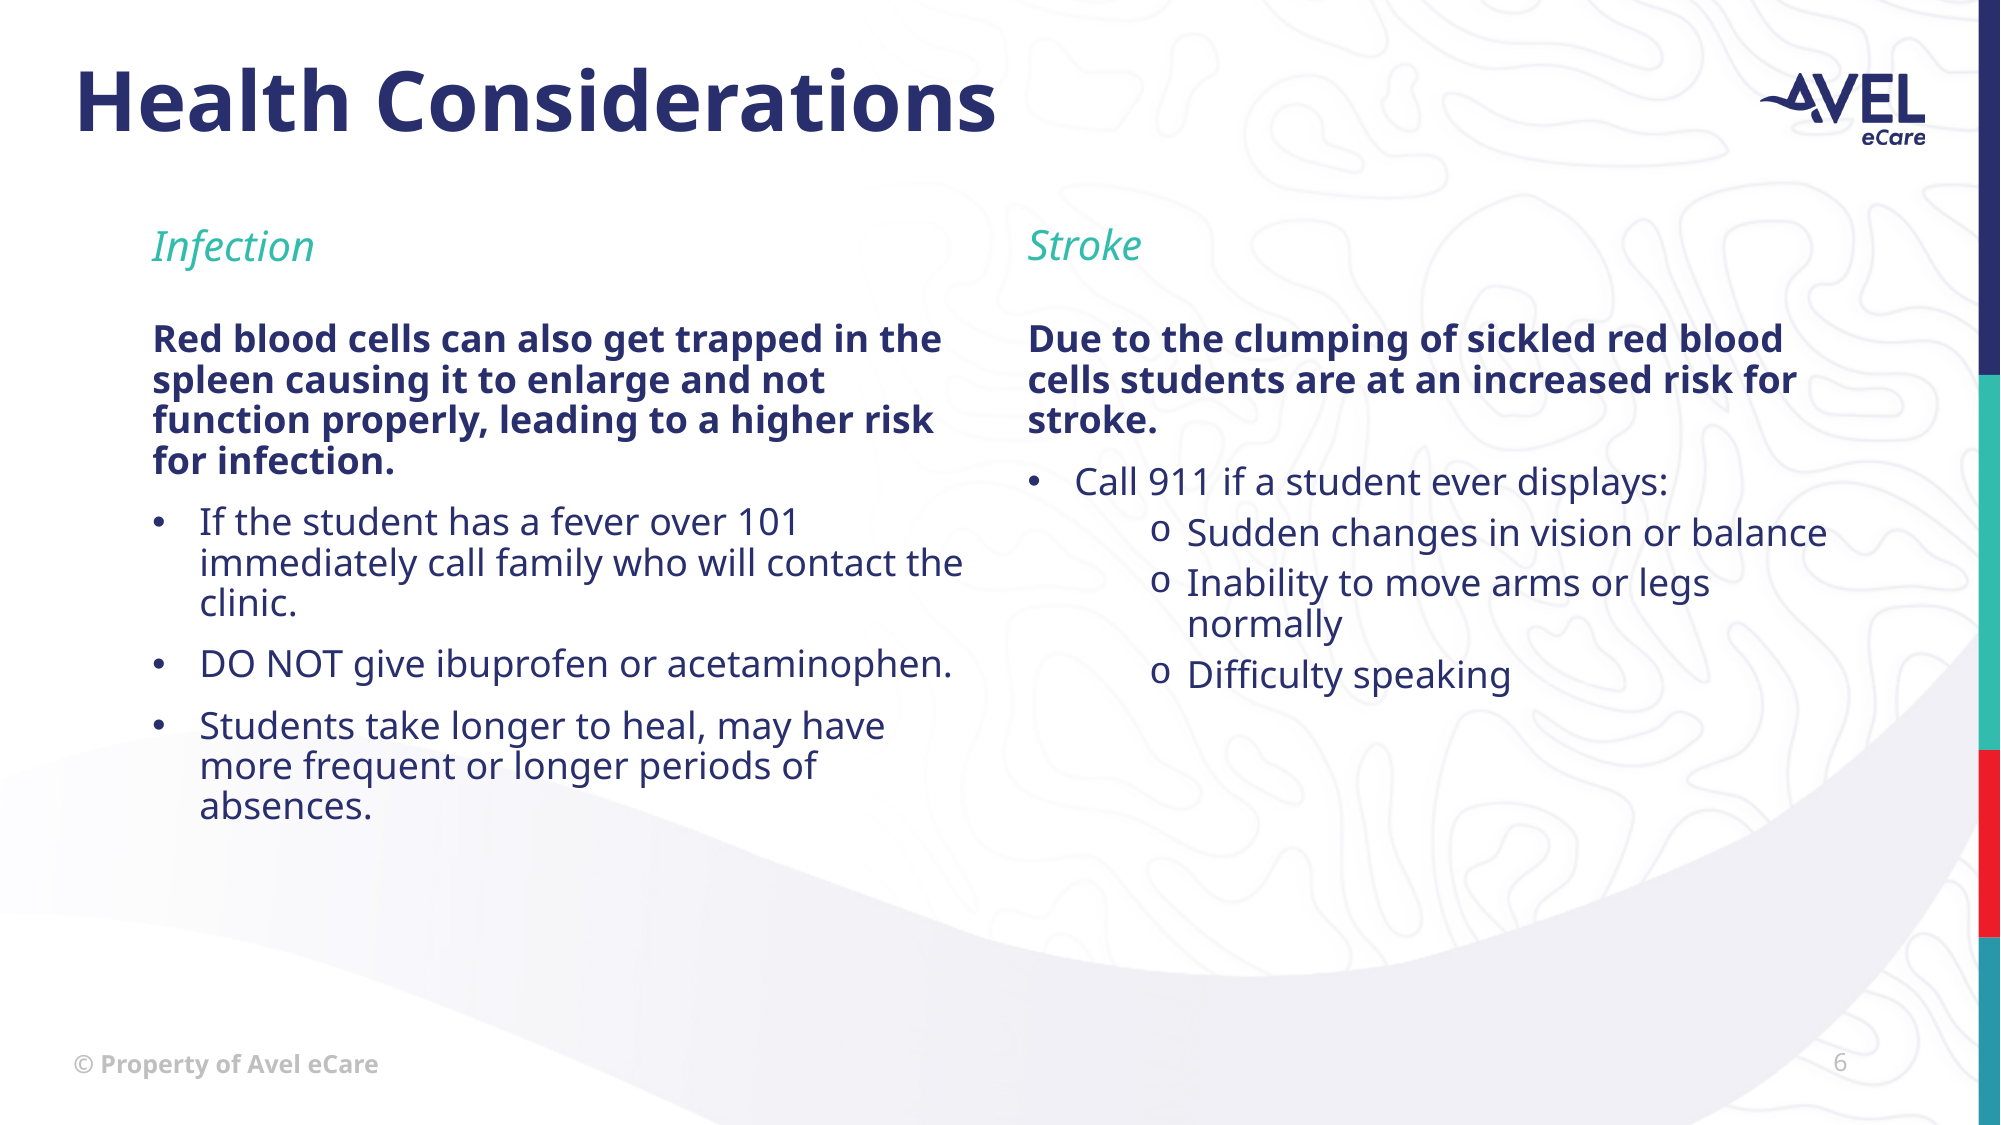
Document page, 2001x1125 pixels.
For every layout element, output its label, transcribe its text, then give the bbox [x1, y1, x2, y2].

slide_number 6 [1412, 1030, 1863, 1097]
title Health Considerations [58, 51, 1617, 162]
list Red blood cells can also get trapped in the spleen causing it to enlarge and not function properly, leading to a higher risk for infection. If the student has a fever over 101 immediately call family who will contact the clinic. DO NOT give ibuprofen or acetaminophen. Students take longer to heal, may have more frequent or longer periods of absences. [137, 314, 988, 1031]
list Due to the clumping of sickled red blood cells students are at an increased risk for stroke. Call 911 if a student ever displays: Sudden changes in vision or balance Inability to move arms or legs normally Difficulty speaking [1012, 314, 1863, 1031]
text_box © Property of Avel eCare [58, 1030, 613, 1097]
list Infection [137, 217, 989, 314]
list Stroke [1012, 216, 1863, 314]
